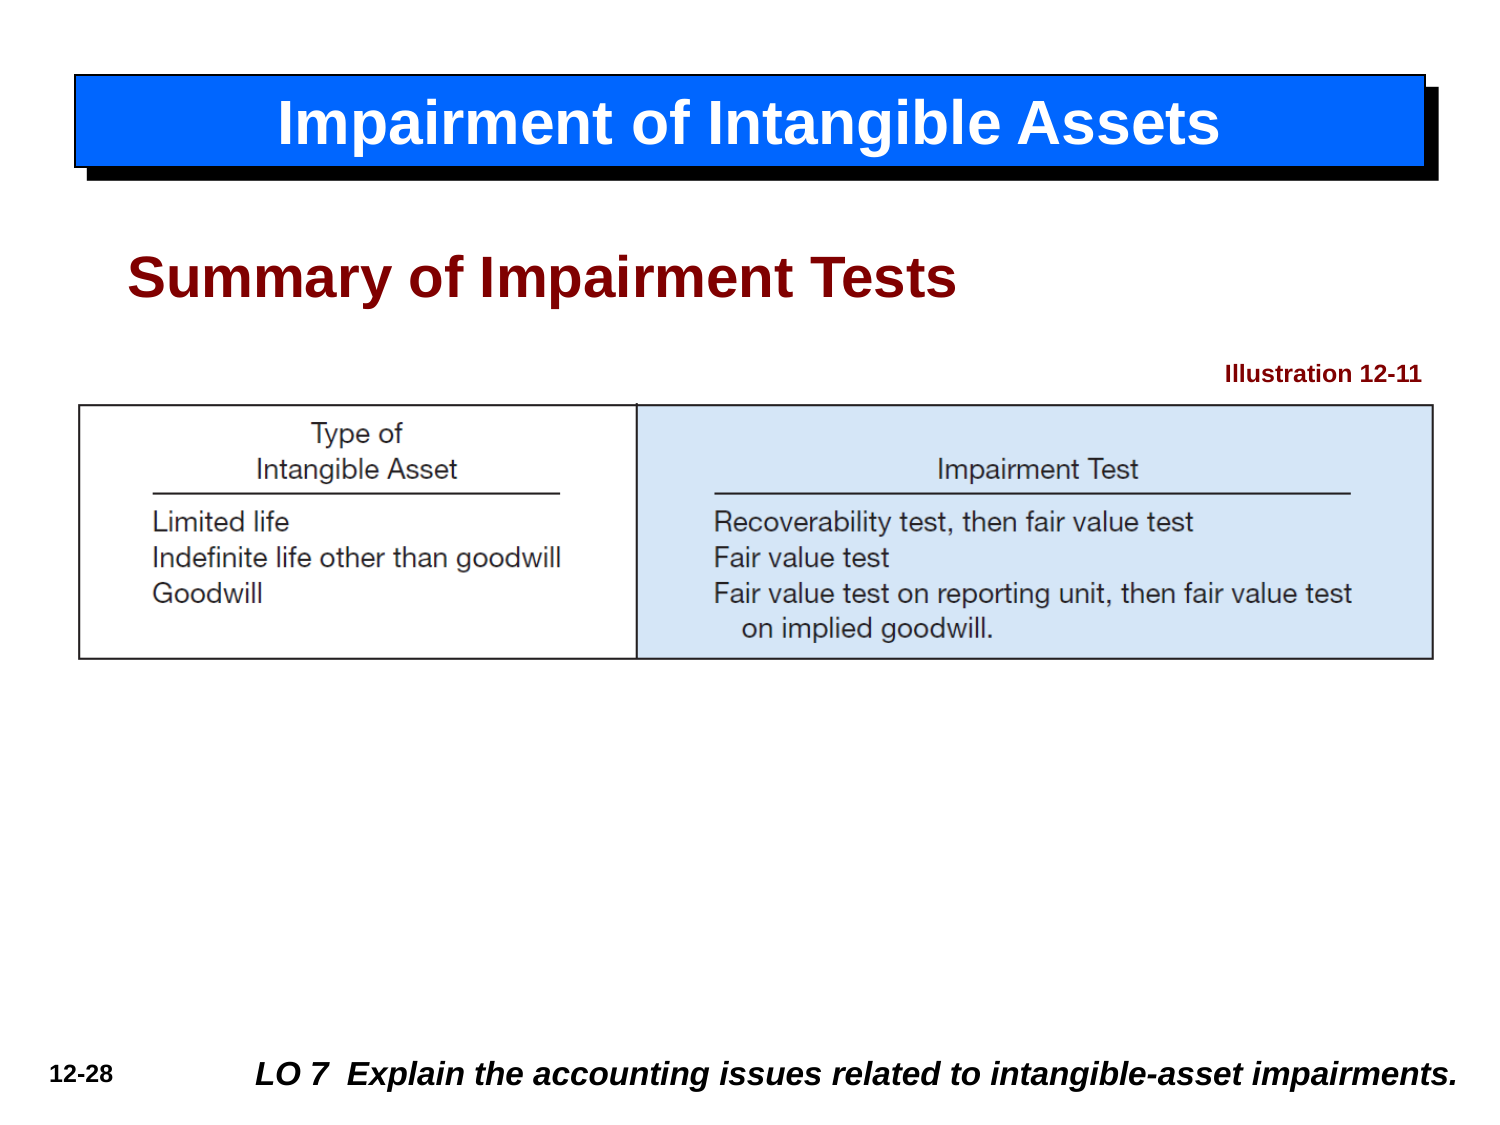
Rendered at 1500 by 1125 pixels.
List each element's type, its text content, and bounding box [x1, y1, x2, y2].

text_box LO 7 Explain the accounting issues related to intangible-asset impairments. [162, 1044, 1475, 1100]
text_box Illustration 12-11 [1175, 350, 1438, 395]
title Impairment of Intangible Assets [75, 75, 1425, 167]
picture [74, 401, 1438, 663]
text_box Summary of Impairment Tests [112, 224, 1425, 317]
